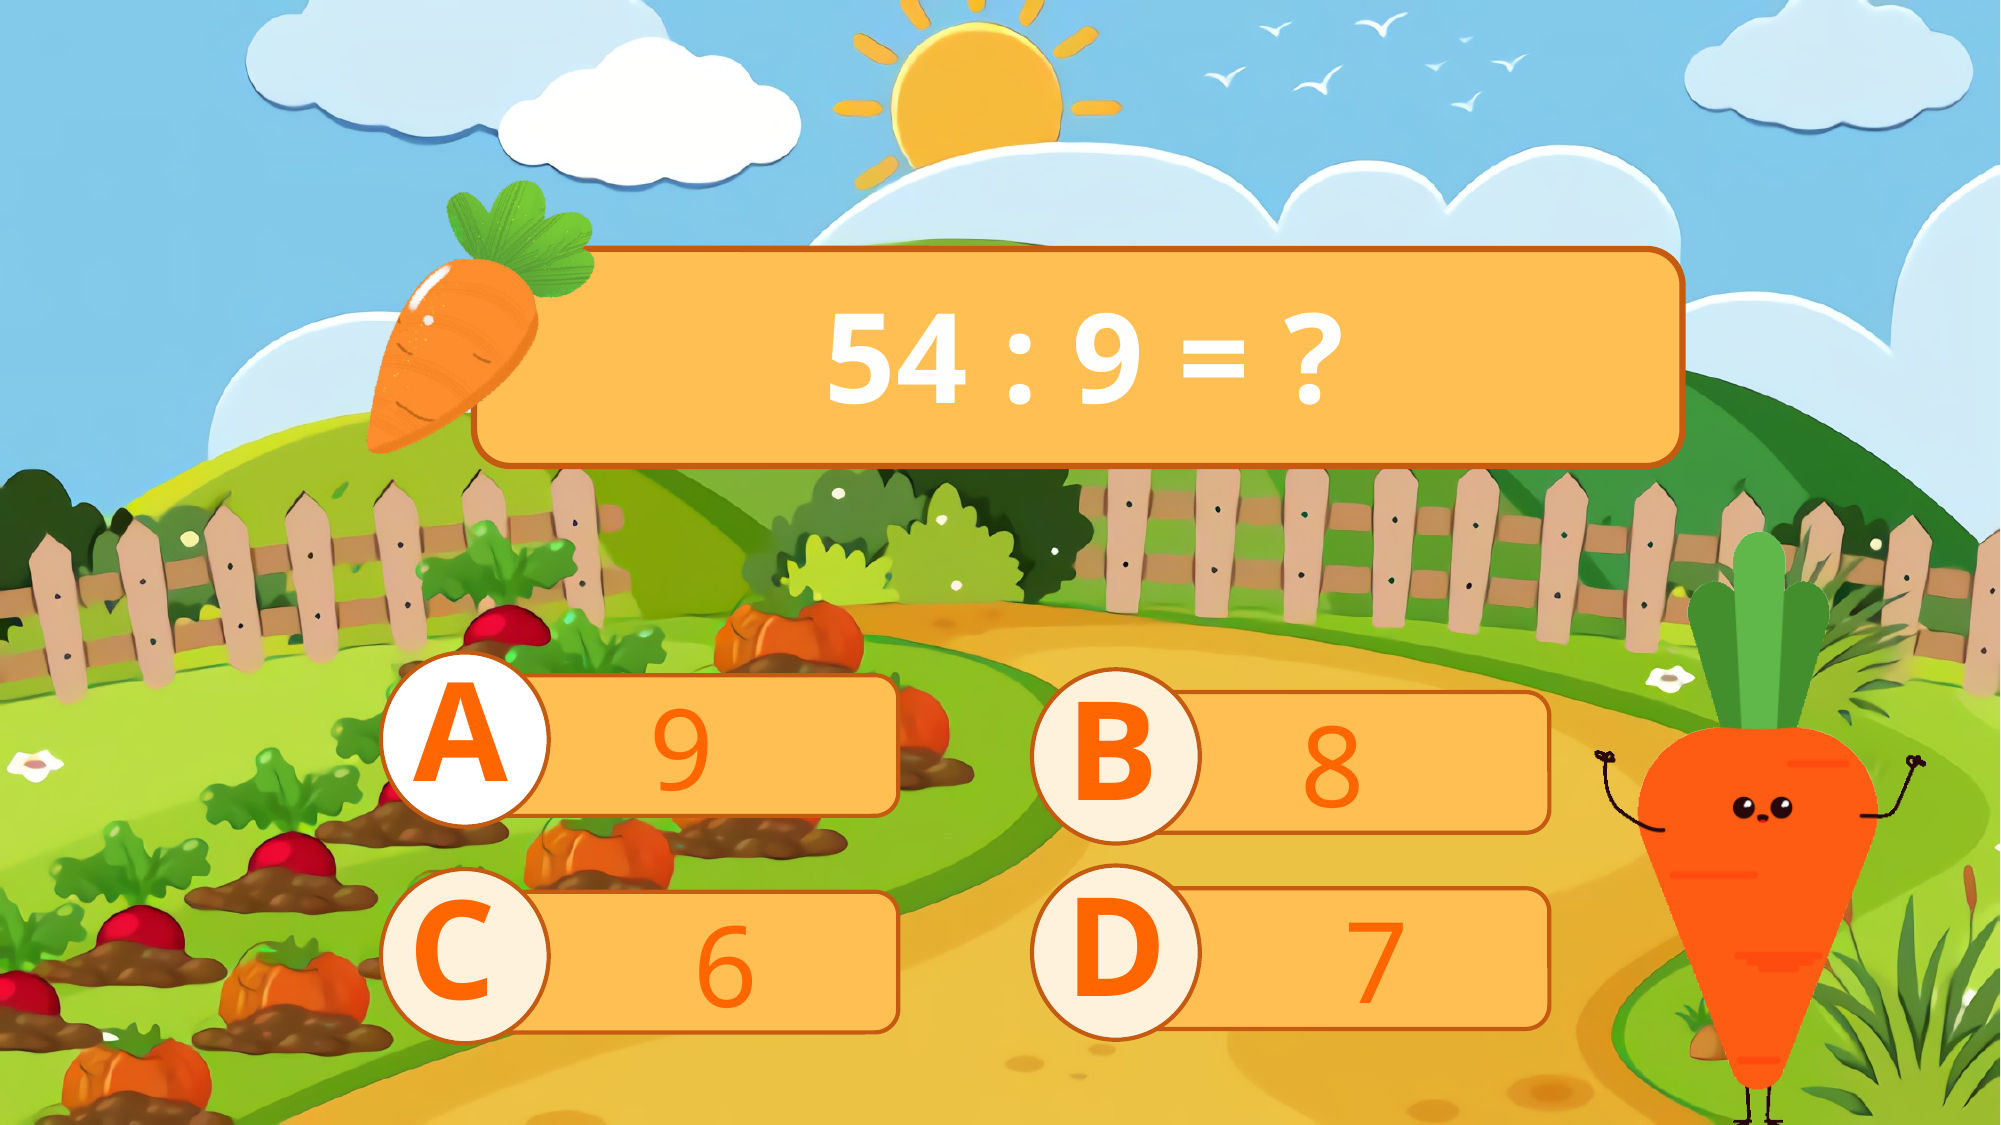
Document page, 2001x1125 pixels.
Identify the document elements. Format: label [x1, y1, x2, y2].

text_box [1032, 851, 1447, 1040]
picture [0, 0, 2001, 1125]
text_box [380, 636, 899, 827]
text_box [380, 854, 899, 1044]
text_box [325, 156, 1683, 467]
text_box [1032, 655, 1447, 844]
